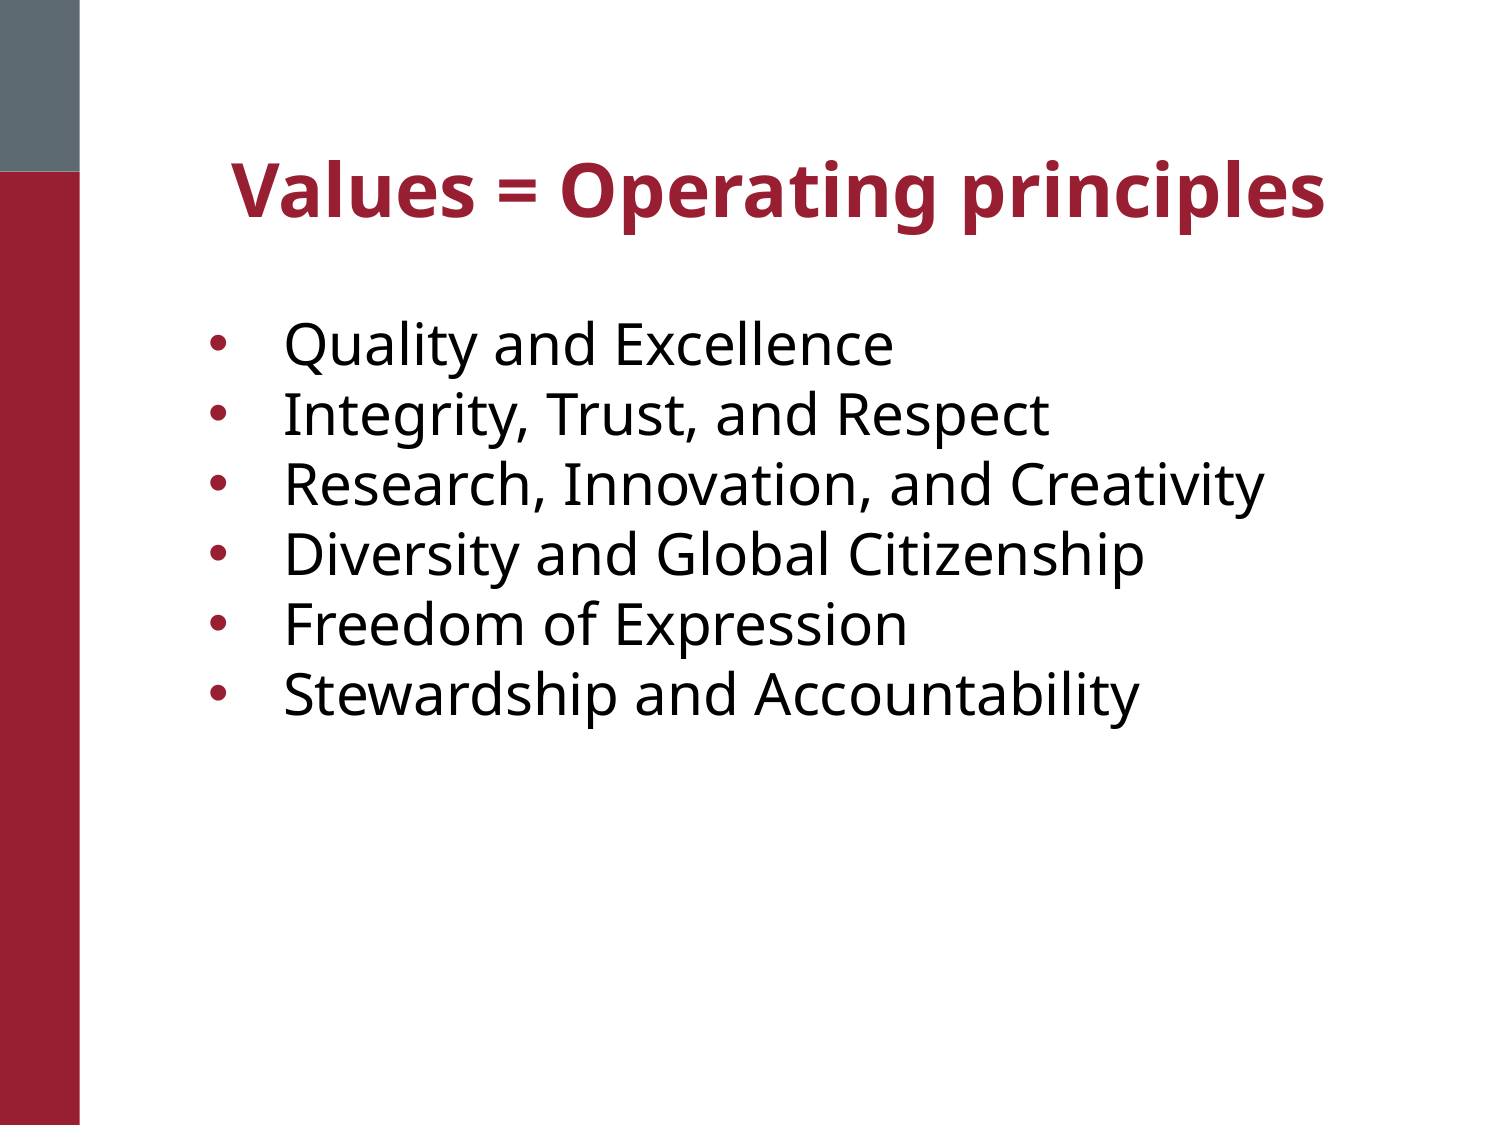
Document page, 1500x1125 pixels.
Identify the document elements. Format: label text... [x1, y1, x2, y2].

text_box Quality and Excellence Integrity, Trust, and Respect Research, Innovation, and Creativity Diversity and Global Citizenship Freedom of Expression Stewardship and Accountability [193, 299, 1388, 735]
title Values = Operating principles [115, 62, 1463, 242]
